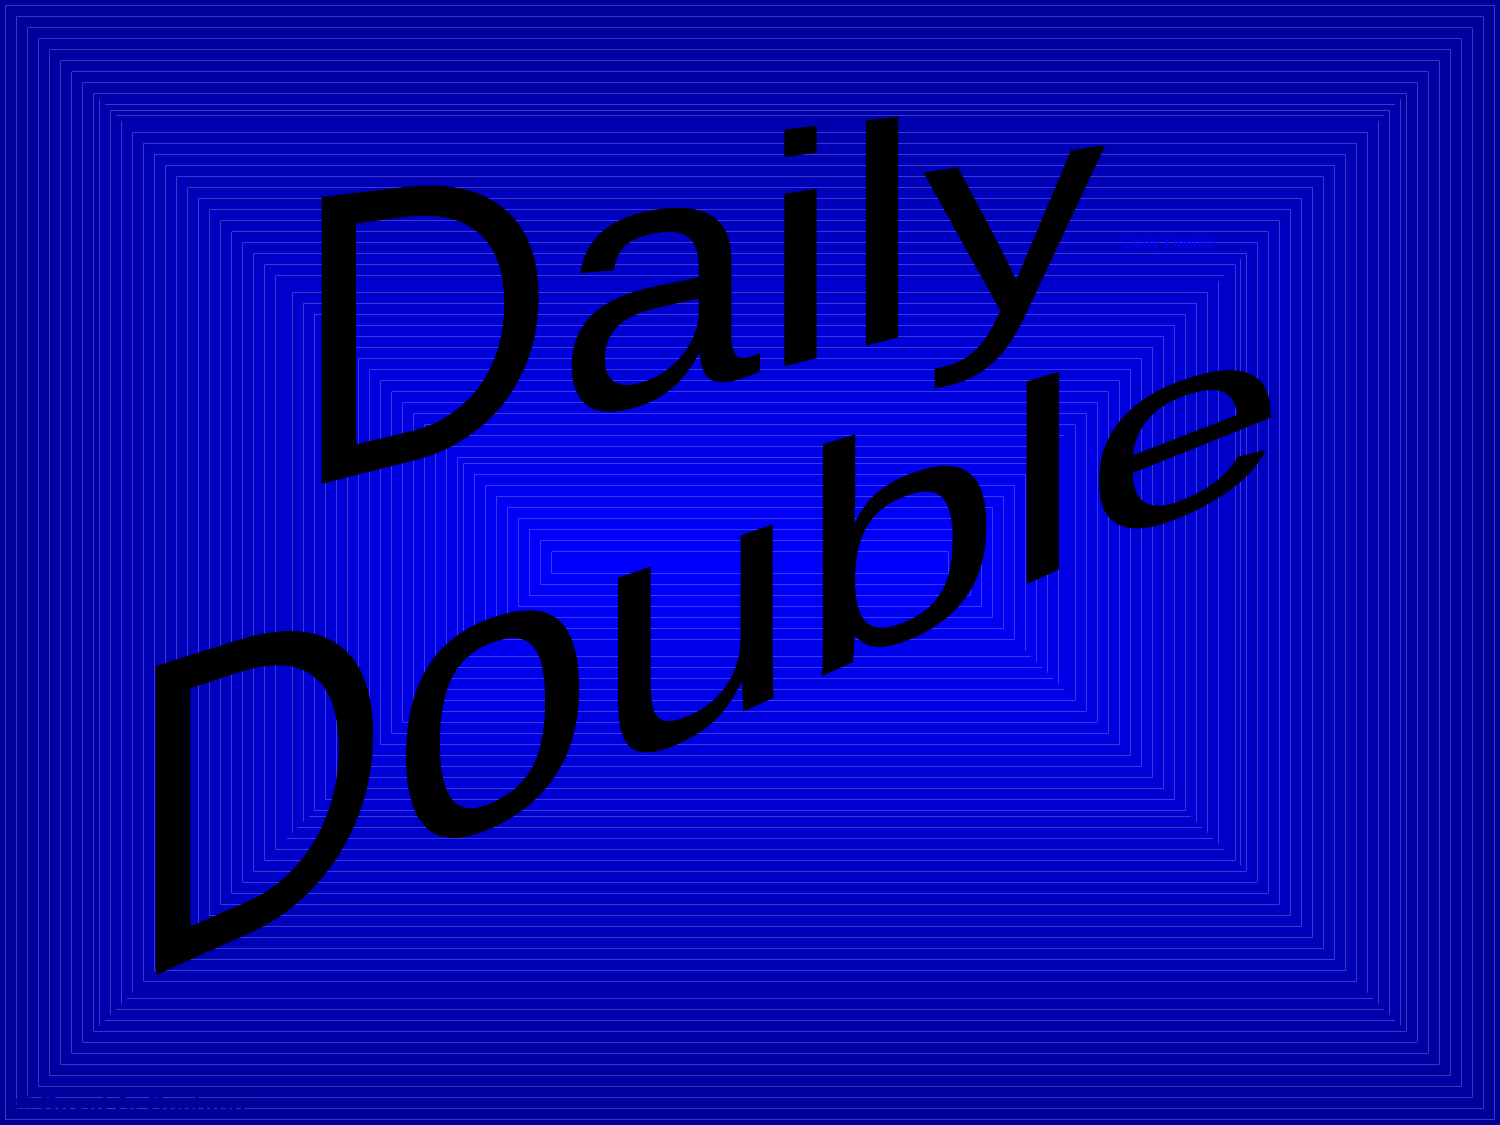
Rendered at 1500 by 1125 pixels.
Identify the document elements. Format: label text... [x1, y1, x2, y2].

title Daily Double [1100, 224, 1238, 250]
